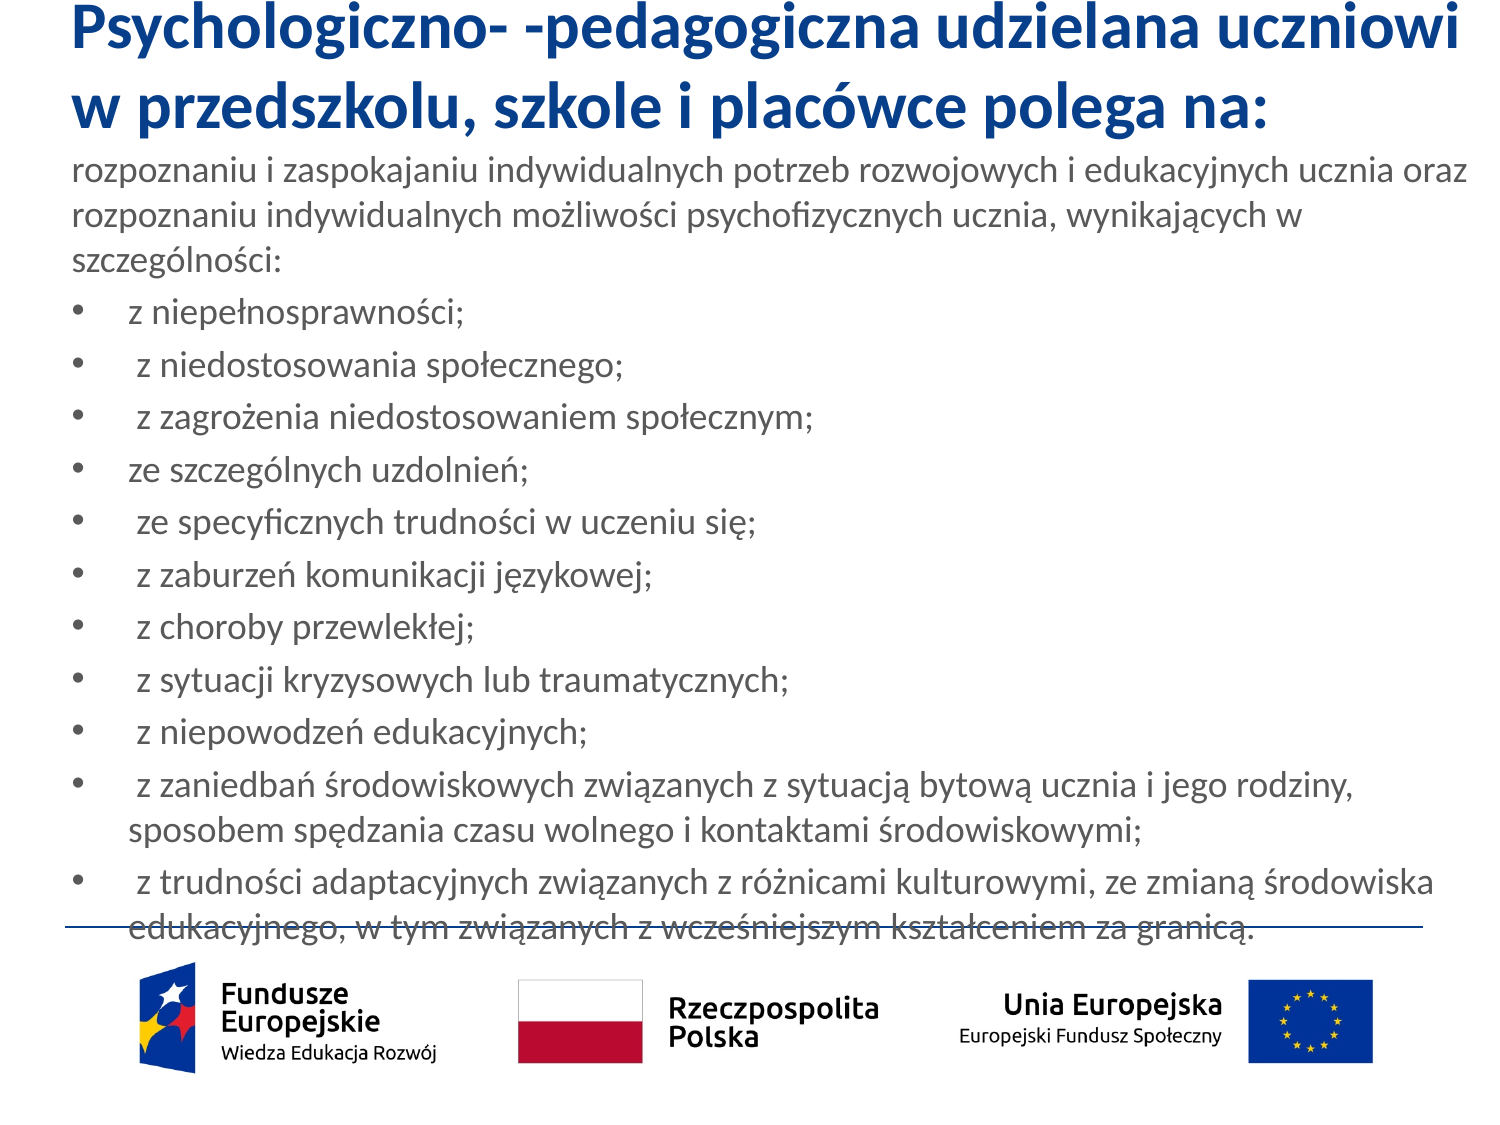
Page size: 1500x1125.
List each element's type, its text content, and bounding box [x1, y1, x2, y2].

list rozpoznaniu i zaspokajaniu indywidualnych potrzeb rozwojowych i edukacyjnych ucznia oraz rozpoznaniu indywidualnych możliwości psychofizycznych ucznia, wynikających w szczególności: z niepełnosprawności; z niedostosowania społecznego; z zagrożenia niedostosowaniem społecznym; ze szczególnych uzdolnień; ze specyficznych trudności w uczeniu się; z zaburzeń komunikacji językowej; z choroby przewlekłej; z sytuacji kryzysowych lub traumatycznych; z niepowodzeń edukacyjnych; z zaniedbań środowiskowych związanych z sytuacją bytową ucznia i jego rodziny, sposobem spędzania czasu wolnego i kontaktami środowiskowymi; z trudności adaptacyjnych związanych z różnicami kulturowymi, ze zmianą środowiska edukacyjnego, w tym związanych z wcześniejszym kształceniem za granicą. [56, 137, 1500, 736]
picture [112, 934, 1400, 1101]
title Psychologiczno- -pedagogiczna udzielana uczniowi w przedszkolu, szkole i placówce polega na: [56, 16, 1500, 137]
